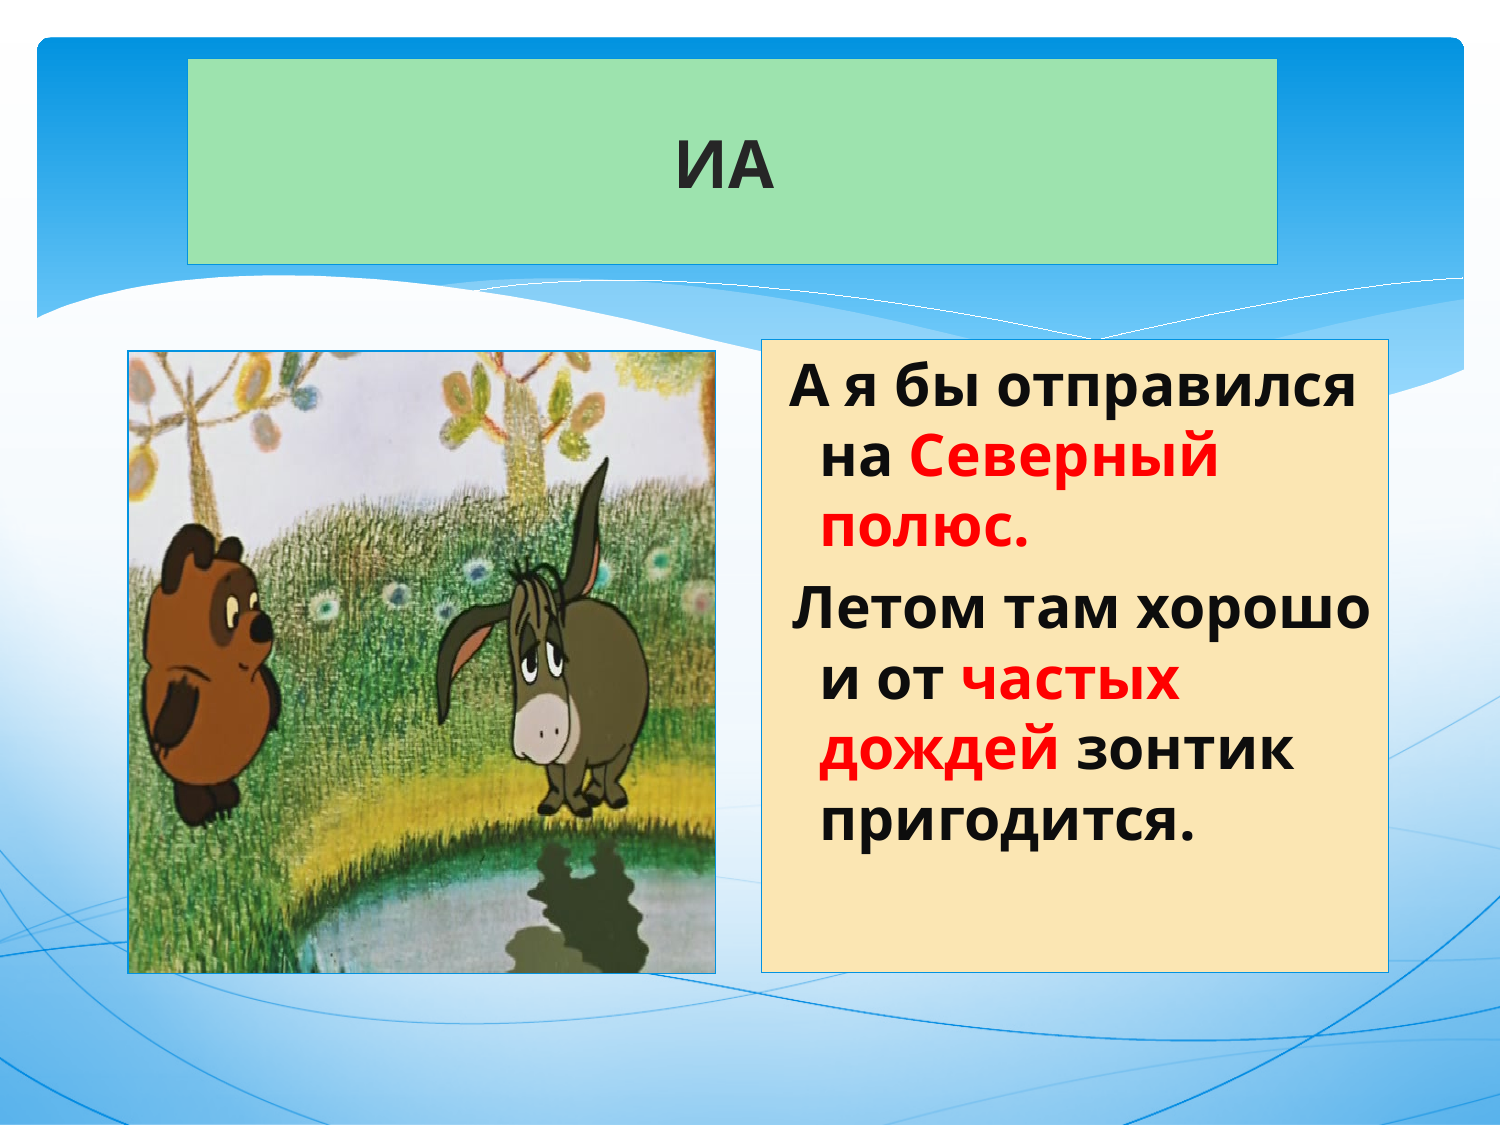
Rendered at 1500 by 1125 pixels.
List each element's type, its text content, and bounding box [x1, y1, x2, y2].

title ИА [187, 58, 1278, 265]
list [128, 351, 716, 973]
list А я бы отправился на Северный полюс. Летом там хорошо и от частых дождей зонтик пригодится. [761, 339, 1389, 973]
